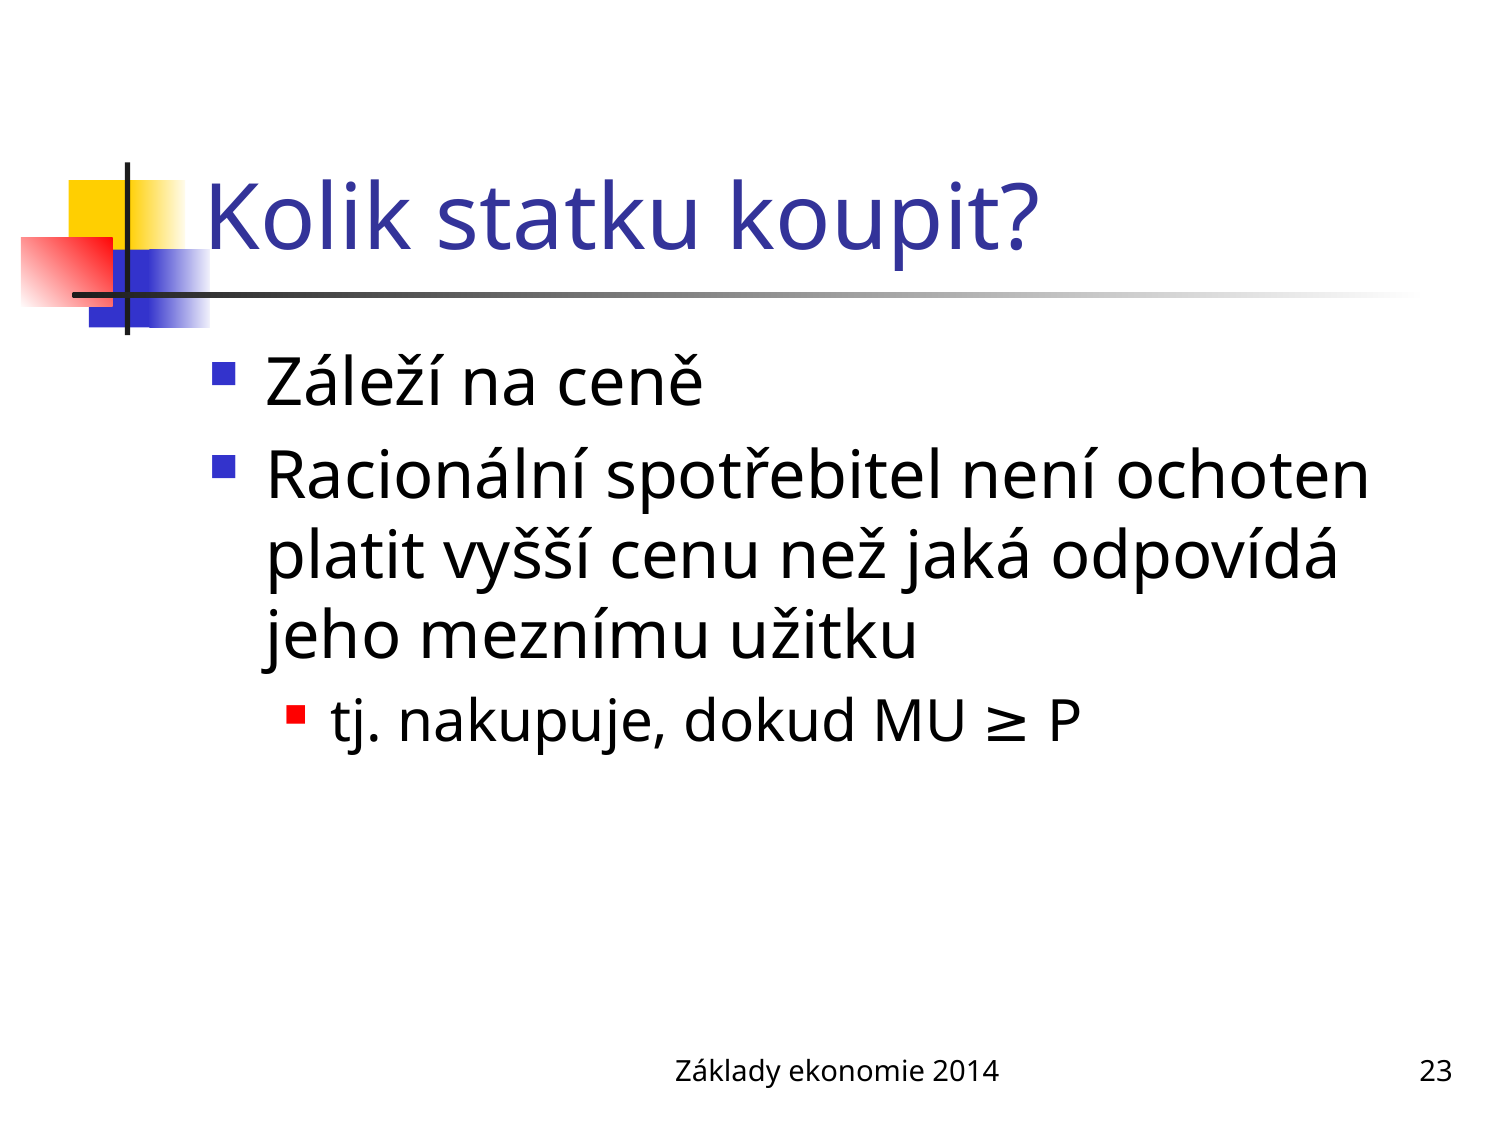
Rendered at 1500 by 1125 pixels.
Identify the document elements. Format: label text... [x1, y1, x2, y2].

title Kolik statku koupit? [188, 35, 1468, 275]
slide_number 23 [1155, 1024, 1468, 1100]
list Záleží na ceně Racionální spotřebitel není ochoten platit vyšší cenu než jaká odpovídá jeho meznímu užitku tj. nakupuje, dokud MU ≥ P [193, 331, 1469, 1006]
footer Základy ekonomie 2014 [600, 1024, 1075, 1100]
